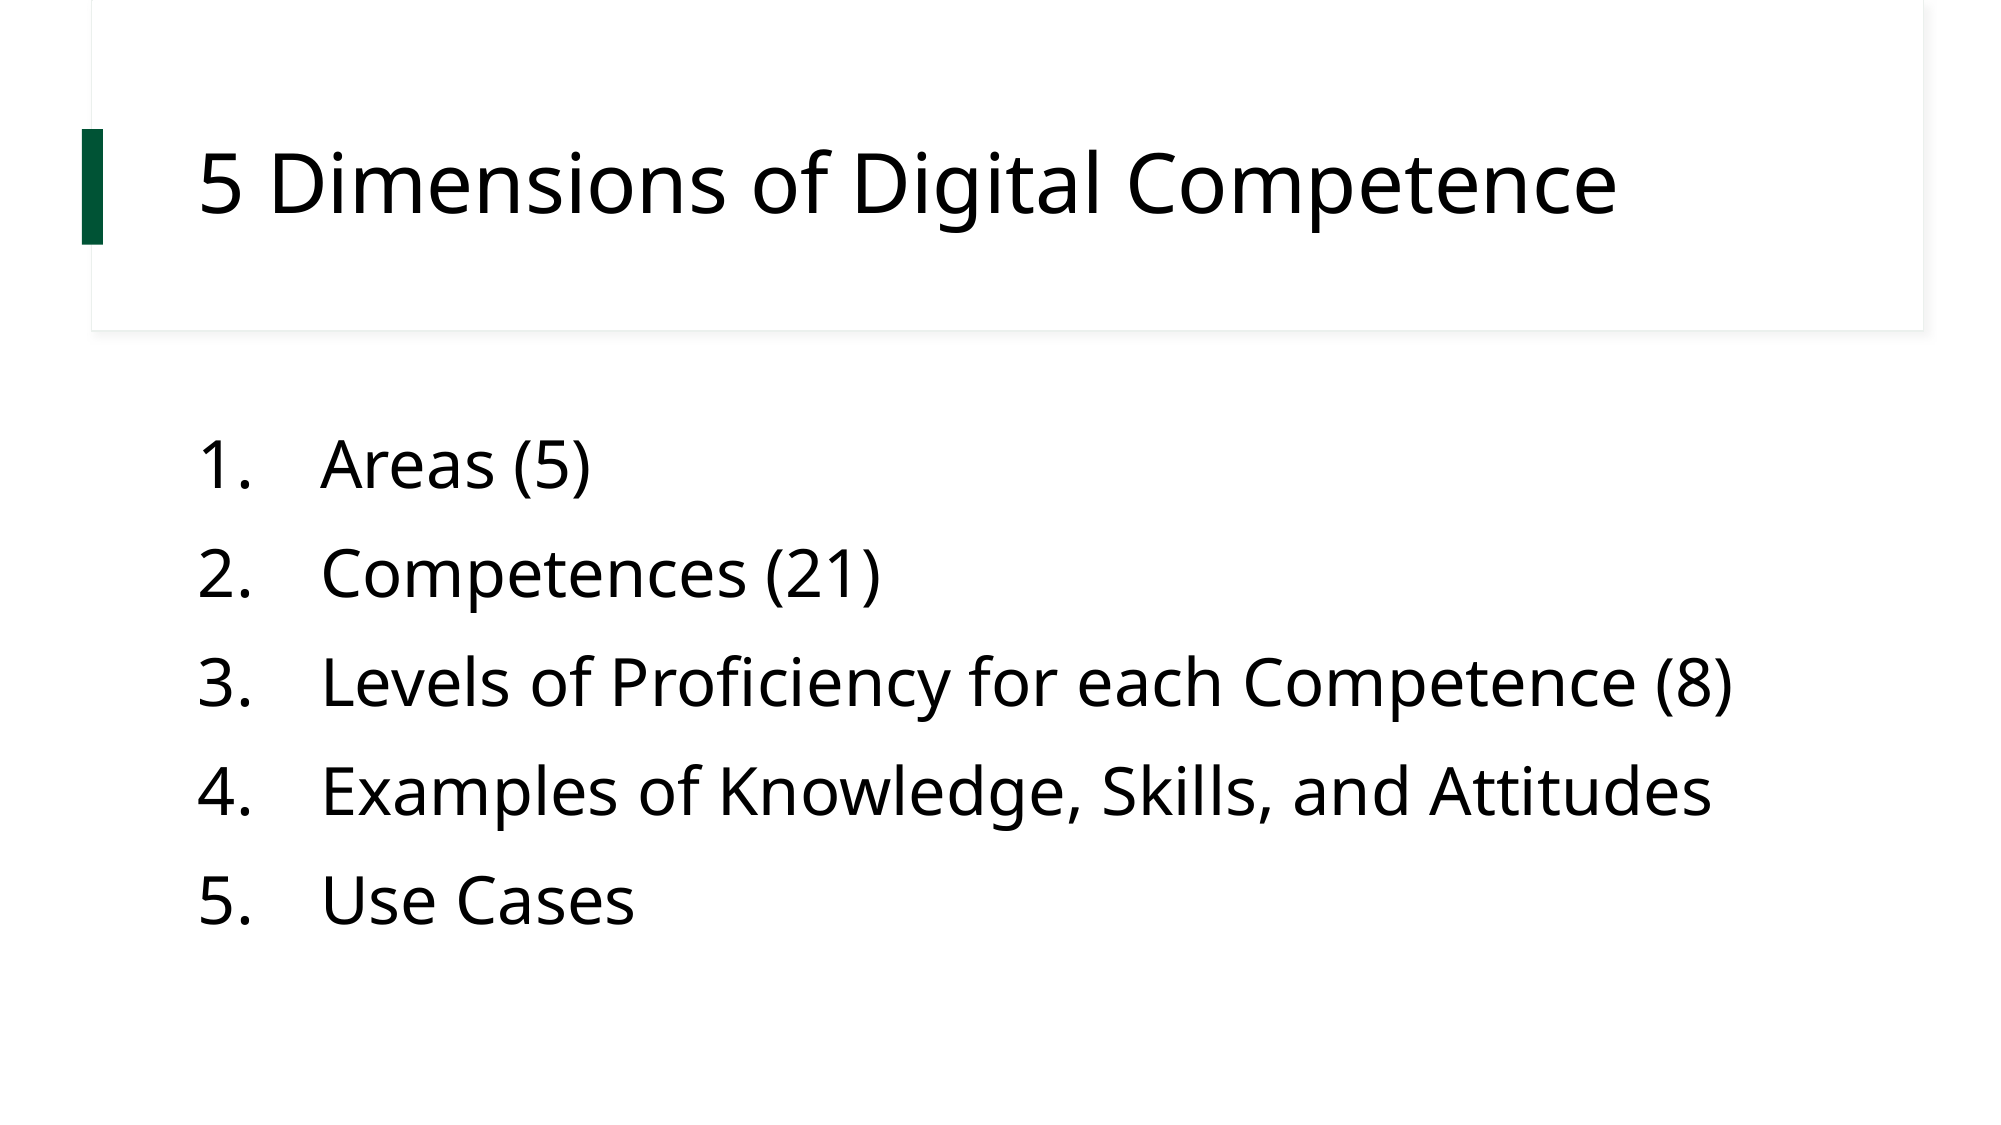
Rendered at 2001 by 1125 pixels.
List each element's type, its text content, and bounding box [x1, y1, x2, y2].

title 5 Dimensions of Digital Competence [183, 90, 1851, 284]
list Areas (5) Competences (21) Levels of Proficiency for each Competence (8) Examples of Knowledge, Skills, and Attitudes Use Cases [183, 406, 1851, 1013]
